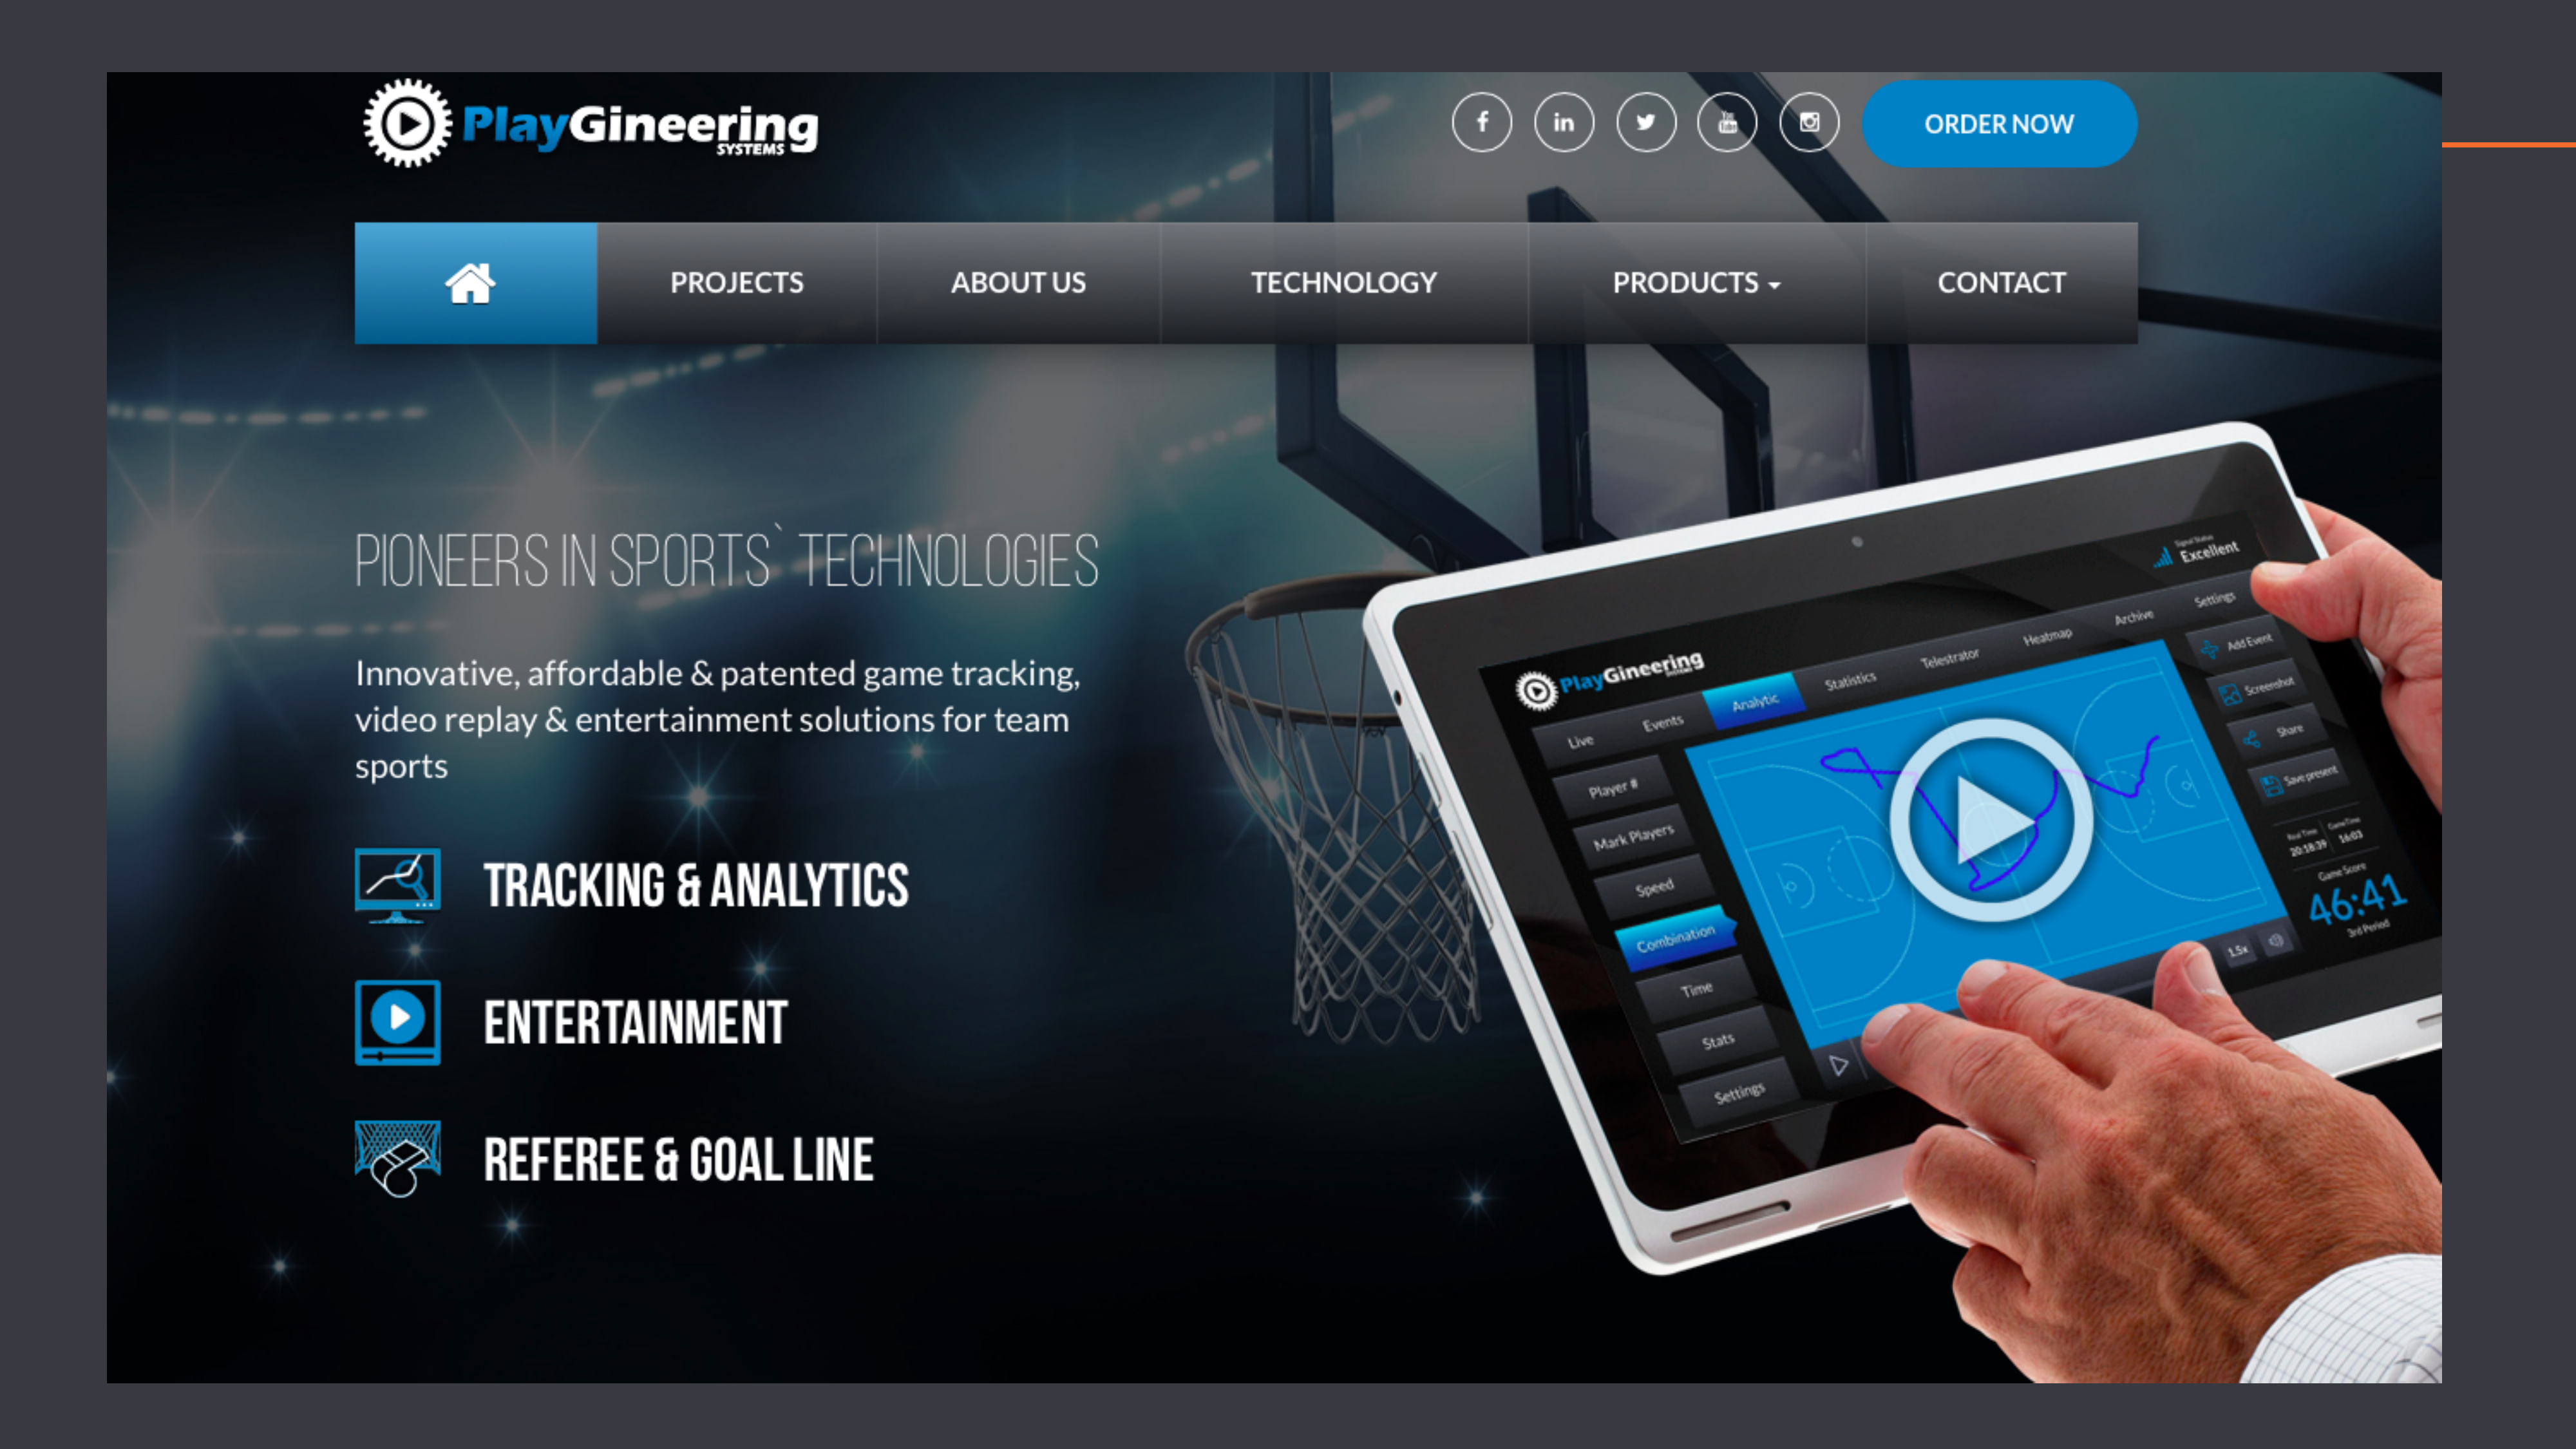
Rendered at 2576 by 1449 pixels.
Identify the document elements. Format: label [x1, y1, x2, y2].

picture [107, 71, 2442, 1384]
